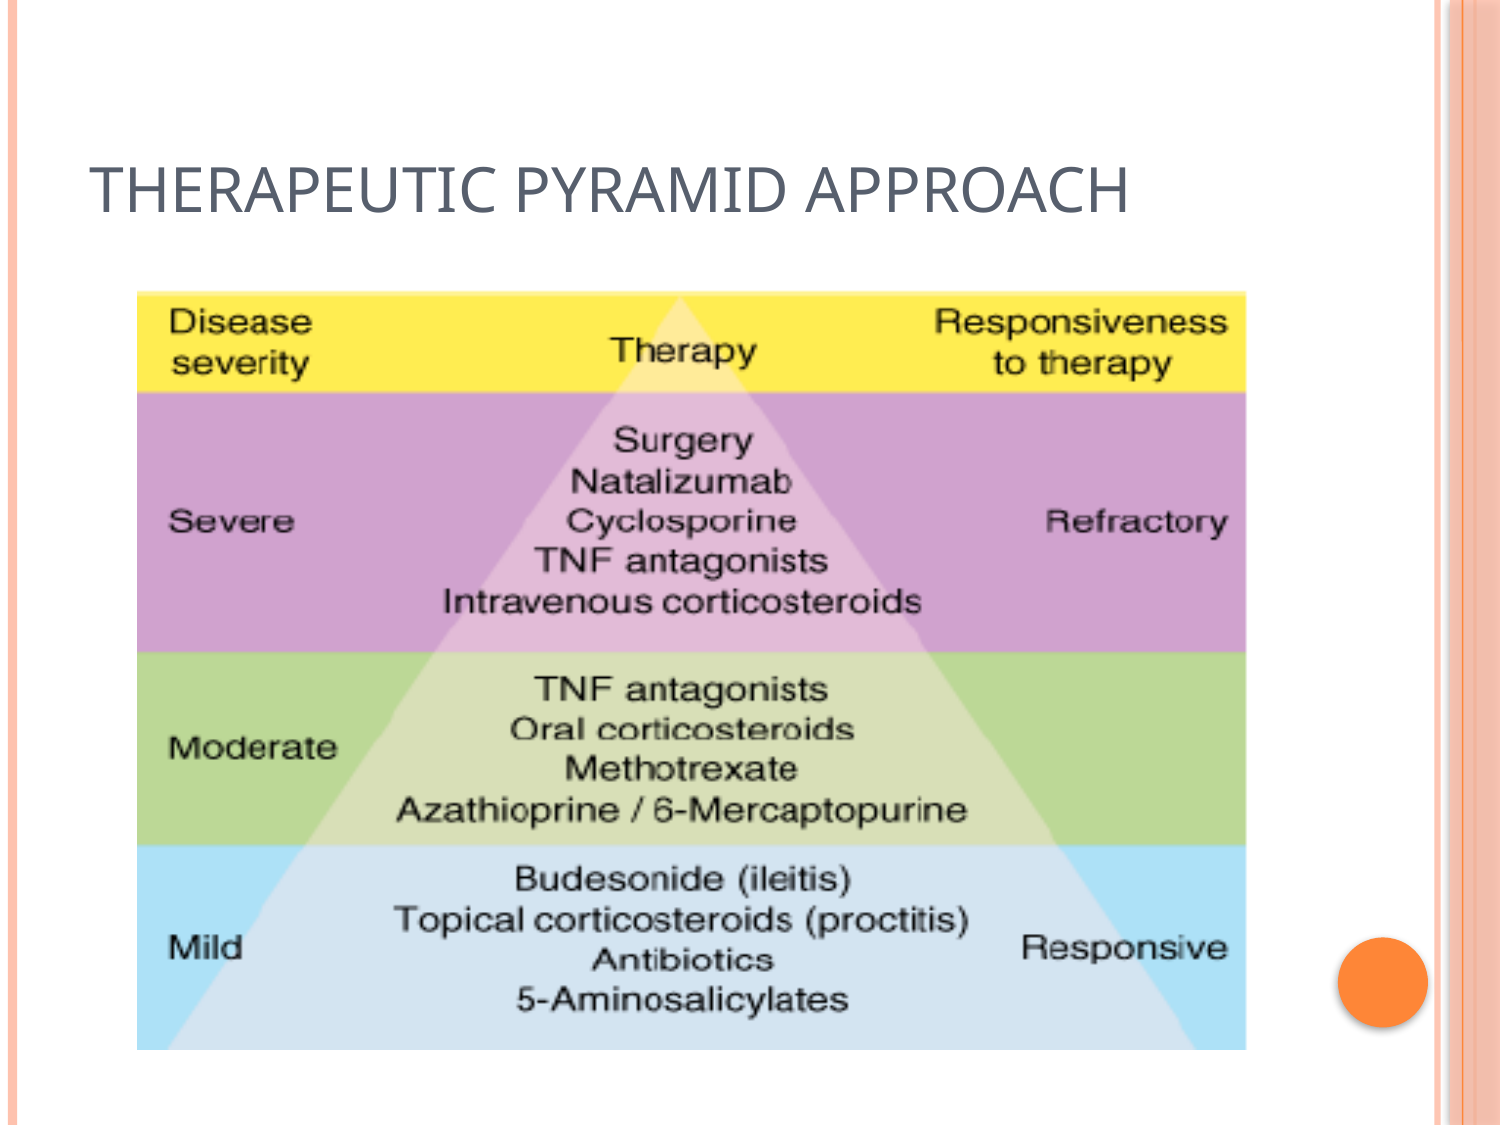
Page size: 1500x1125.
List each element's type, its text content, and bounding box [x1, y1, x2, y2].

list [136, 286, 1251, 1051]
title Therapeutic Pyramid Approach [75, 45, 1300, 233]
